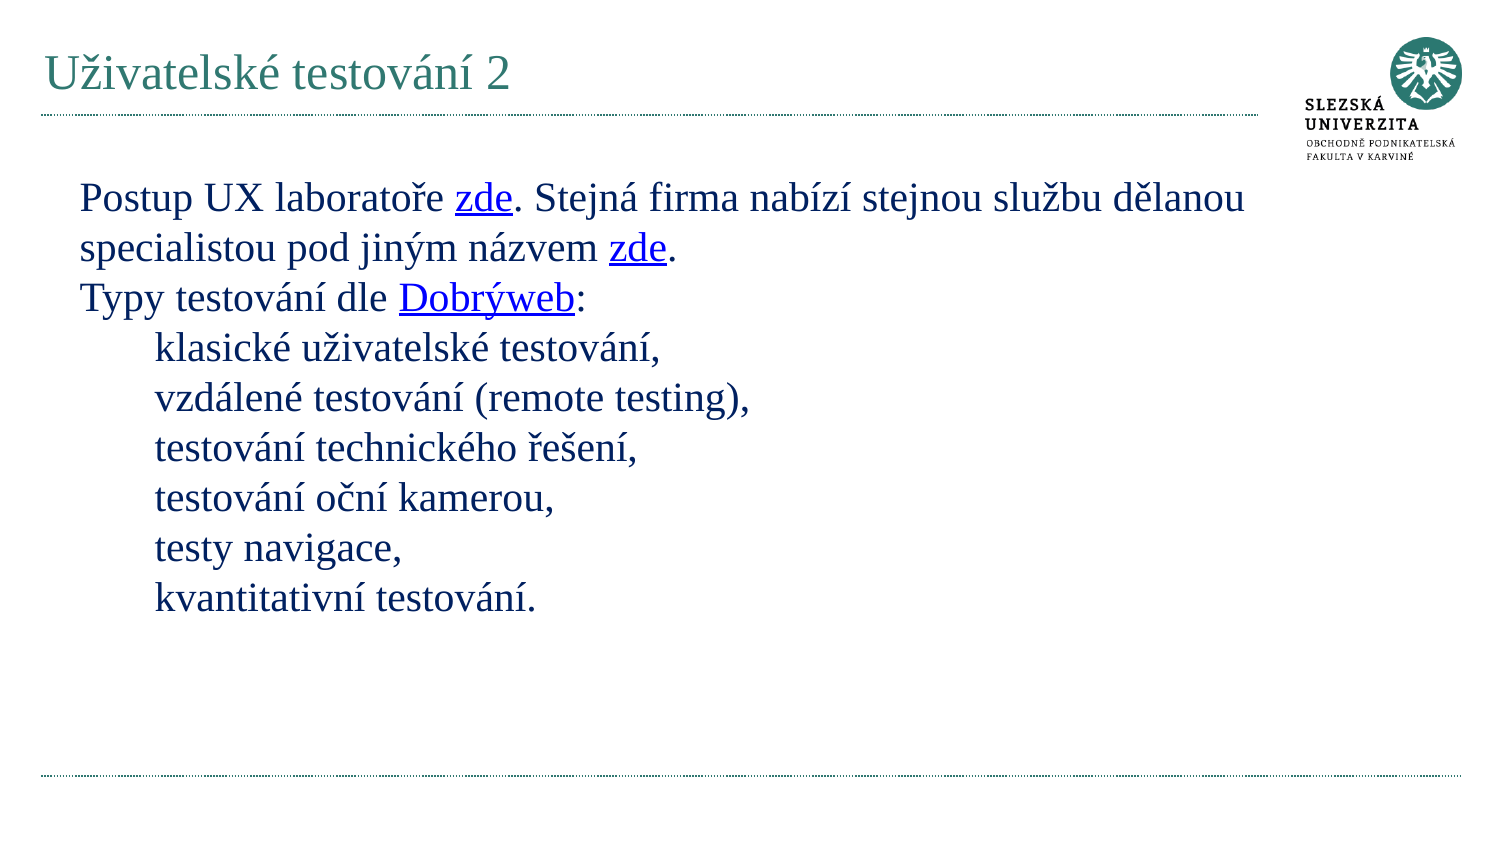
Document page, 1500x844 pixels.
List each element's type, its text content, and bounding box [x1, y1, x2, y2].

title Uživatelské testování 2 [29, 32, 999, 116]
list Postup UX laboratoře zde. Stejná firma nabízí stejnou službu dělanou specialistou pod jiným názvem zde. Typy testování dle Dobrýweb: klasické uživatelské testování, vzdálené testování (remote testing), testování technického řešení, testování oční kamerou, testy navigace, kvantitativní testování. [64, 161, 1424, 659]
picture [1305, 37, 1462, 160]
